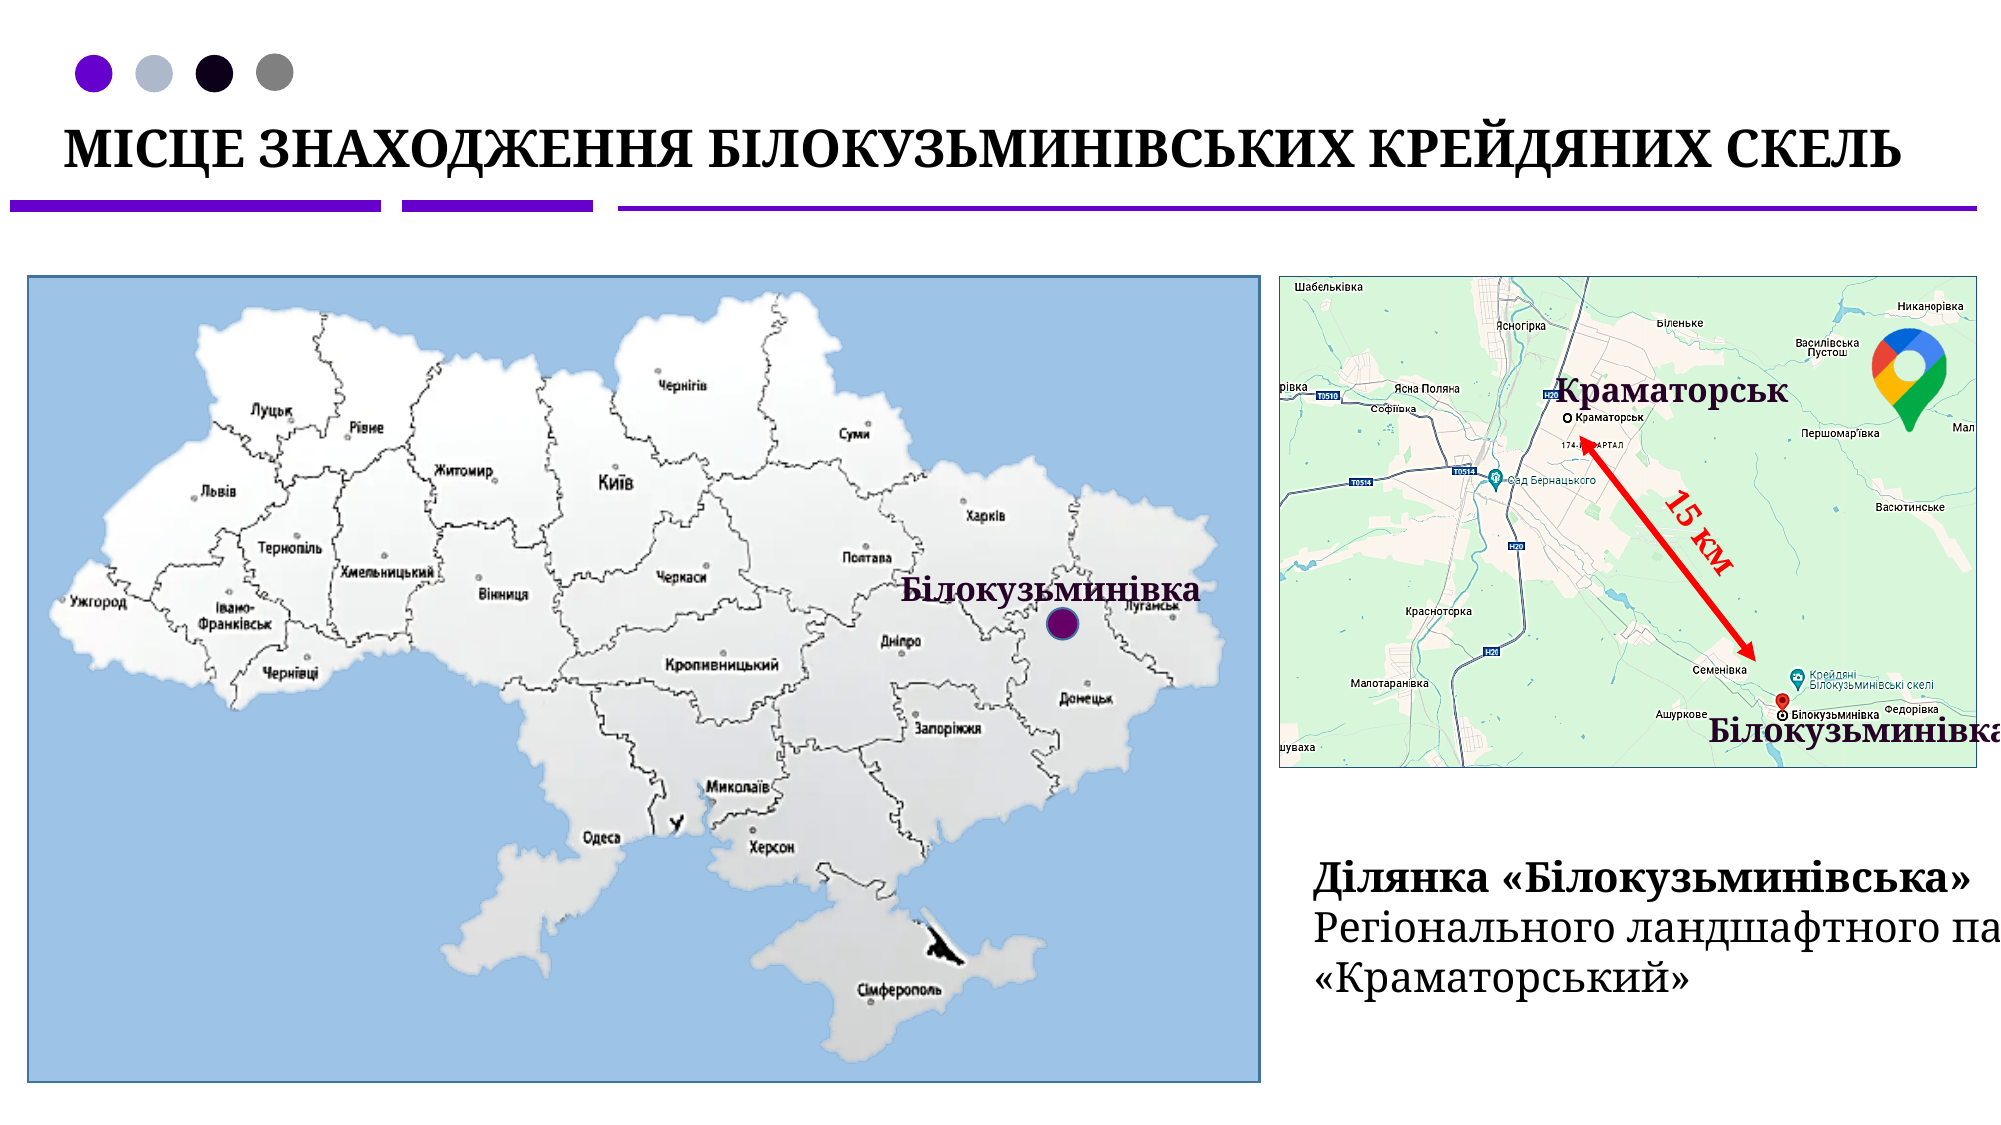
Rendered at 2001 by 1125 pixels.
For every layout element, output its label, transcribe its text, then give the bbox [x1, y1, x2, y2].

picture [40, 274, 1261, 1125]
picture [1279, 276, 1977, 768]
text_box [134, 53, 174, 94]
text_box [73, 53, 114, 94]
text_box Білокузьминівка [1977, 701, 2000, 757]
text_box [27, 275, 40, 1083]
text_box [194, 53, 235, 94]
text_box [1579, 435, 1756, 662]
text_box Ділянка «Білокузьминівська» Регіонального ландшафтного парку «Краматорський» [1298, 843, 2000, 1009]
text_box Місце знаходження Білокузьминівських крейдяних скель [49, 115, 2000, 209]
text_box [254, 52, 295, 92]
